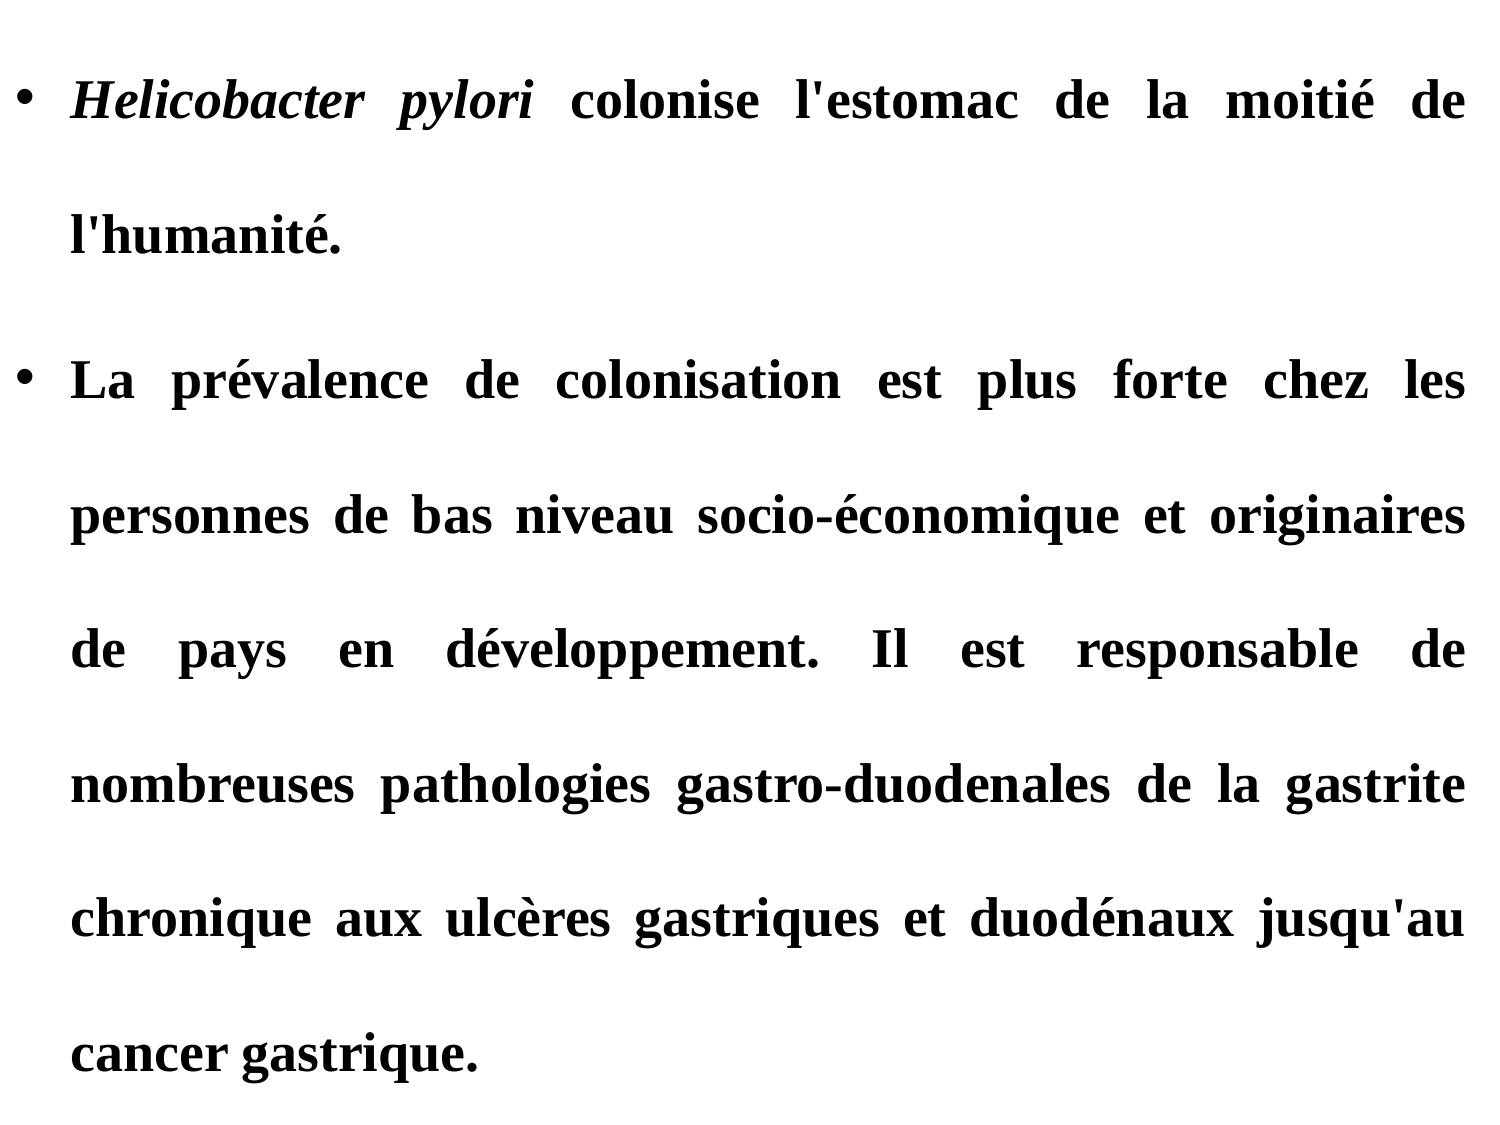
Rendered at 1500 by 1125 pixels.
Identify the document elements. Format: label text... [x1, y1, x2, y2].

list Helicobacter pylori colonise l'estomac de la moitié de l'humanité. La prévalence de colonisation est plus forte chez les personnes de bas niveau socio-économique et originaires de pays en développement. Il est responsable de nombreuses pathologies gastro-duodenales de la gastrite chronique aux ulcères gastriques et duodénaux jusqu'au cancer gastrique. [0, 0, 1483, 1094]
